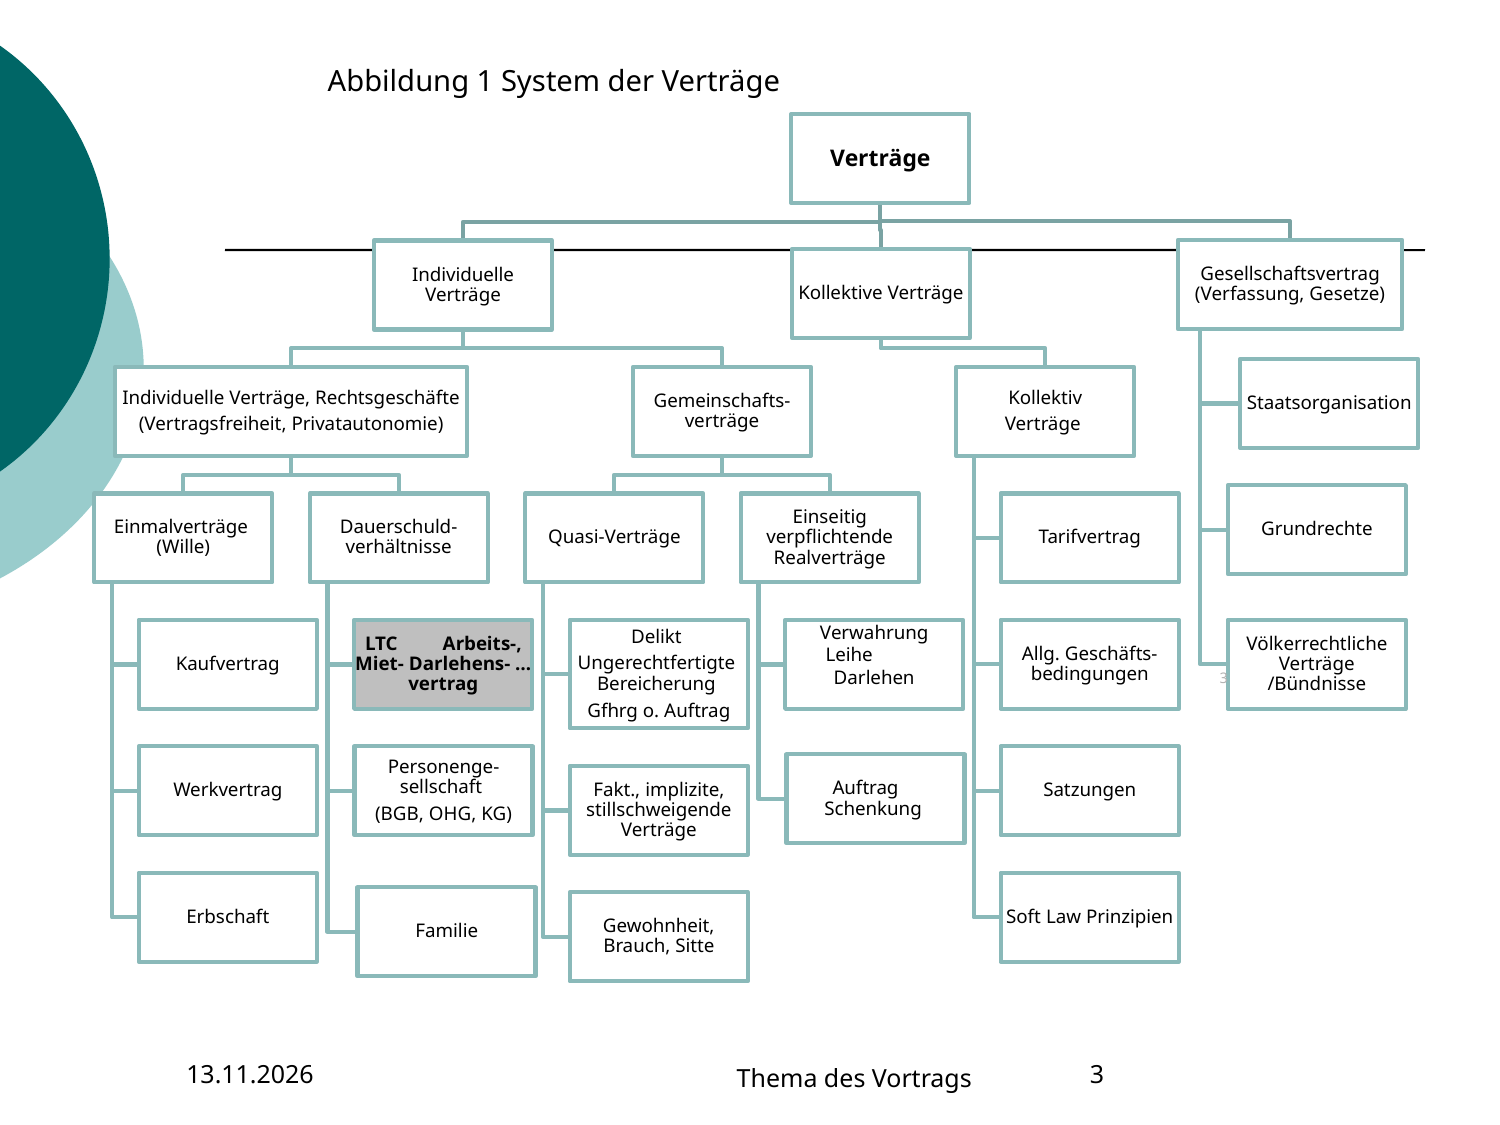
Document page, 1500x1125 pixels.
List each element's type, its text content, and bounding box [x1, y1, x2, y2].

footer Thema des Vortrags [512, 1025, 988, 1100]
text_box Abbildung 1 System der Verträge [312, 54, 1034, 105]
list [0, 113, 1500, 982]
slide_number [75, 1025, 425, 1100]
slide_number 3 [1074, 1025, 1425, 1100]
